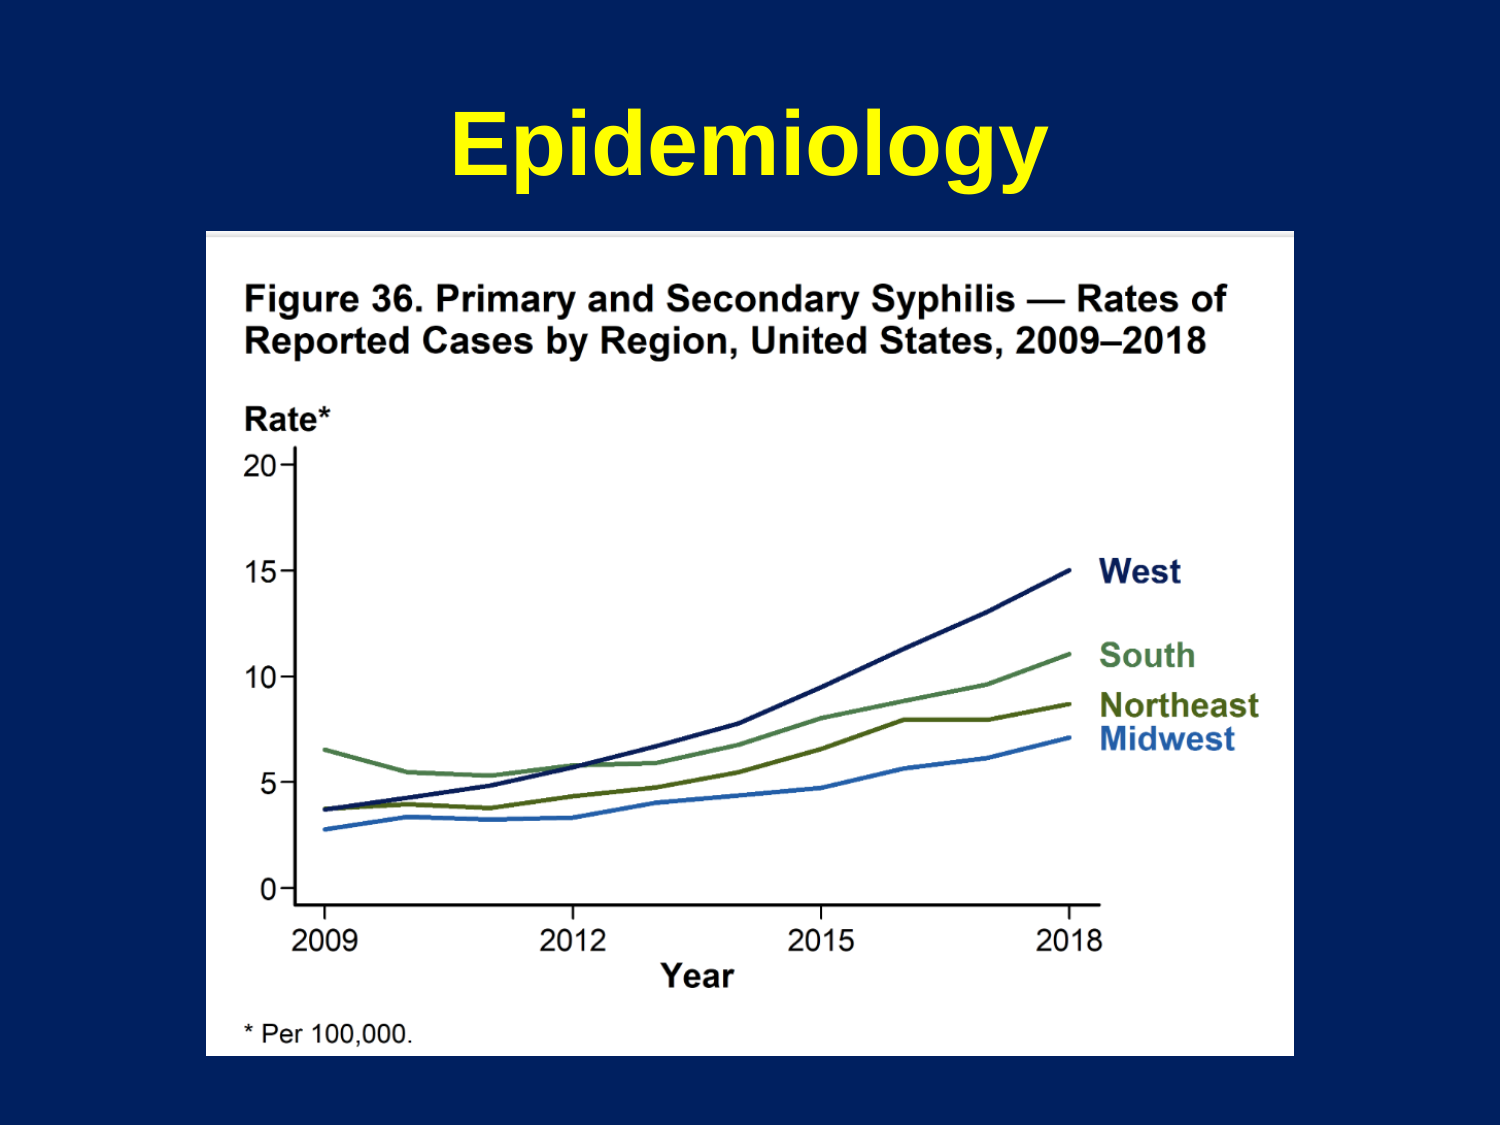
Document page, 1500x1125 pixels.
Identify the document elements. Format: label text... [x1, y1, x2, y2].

title Epidemiology [75, 45, 1425, 233]
picture [206, 231, 1294, 1057]
